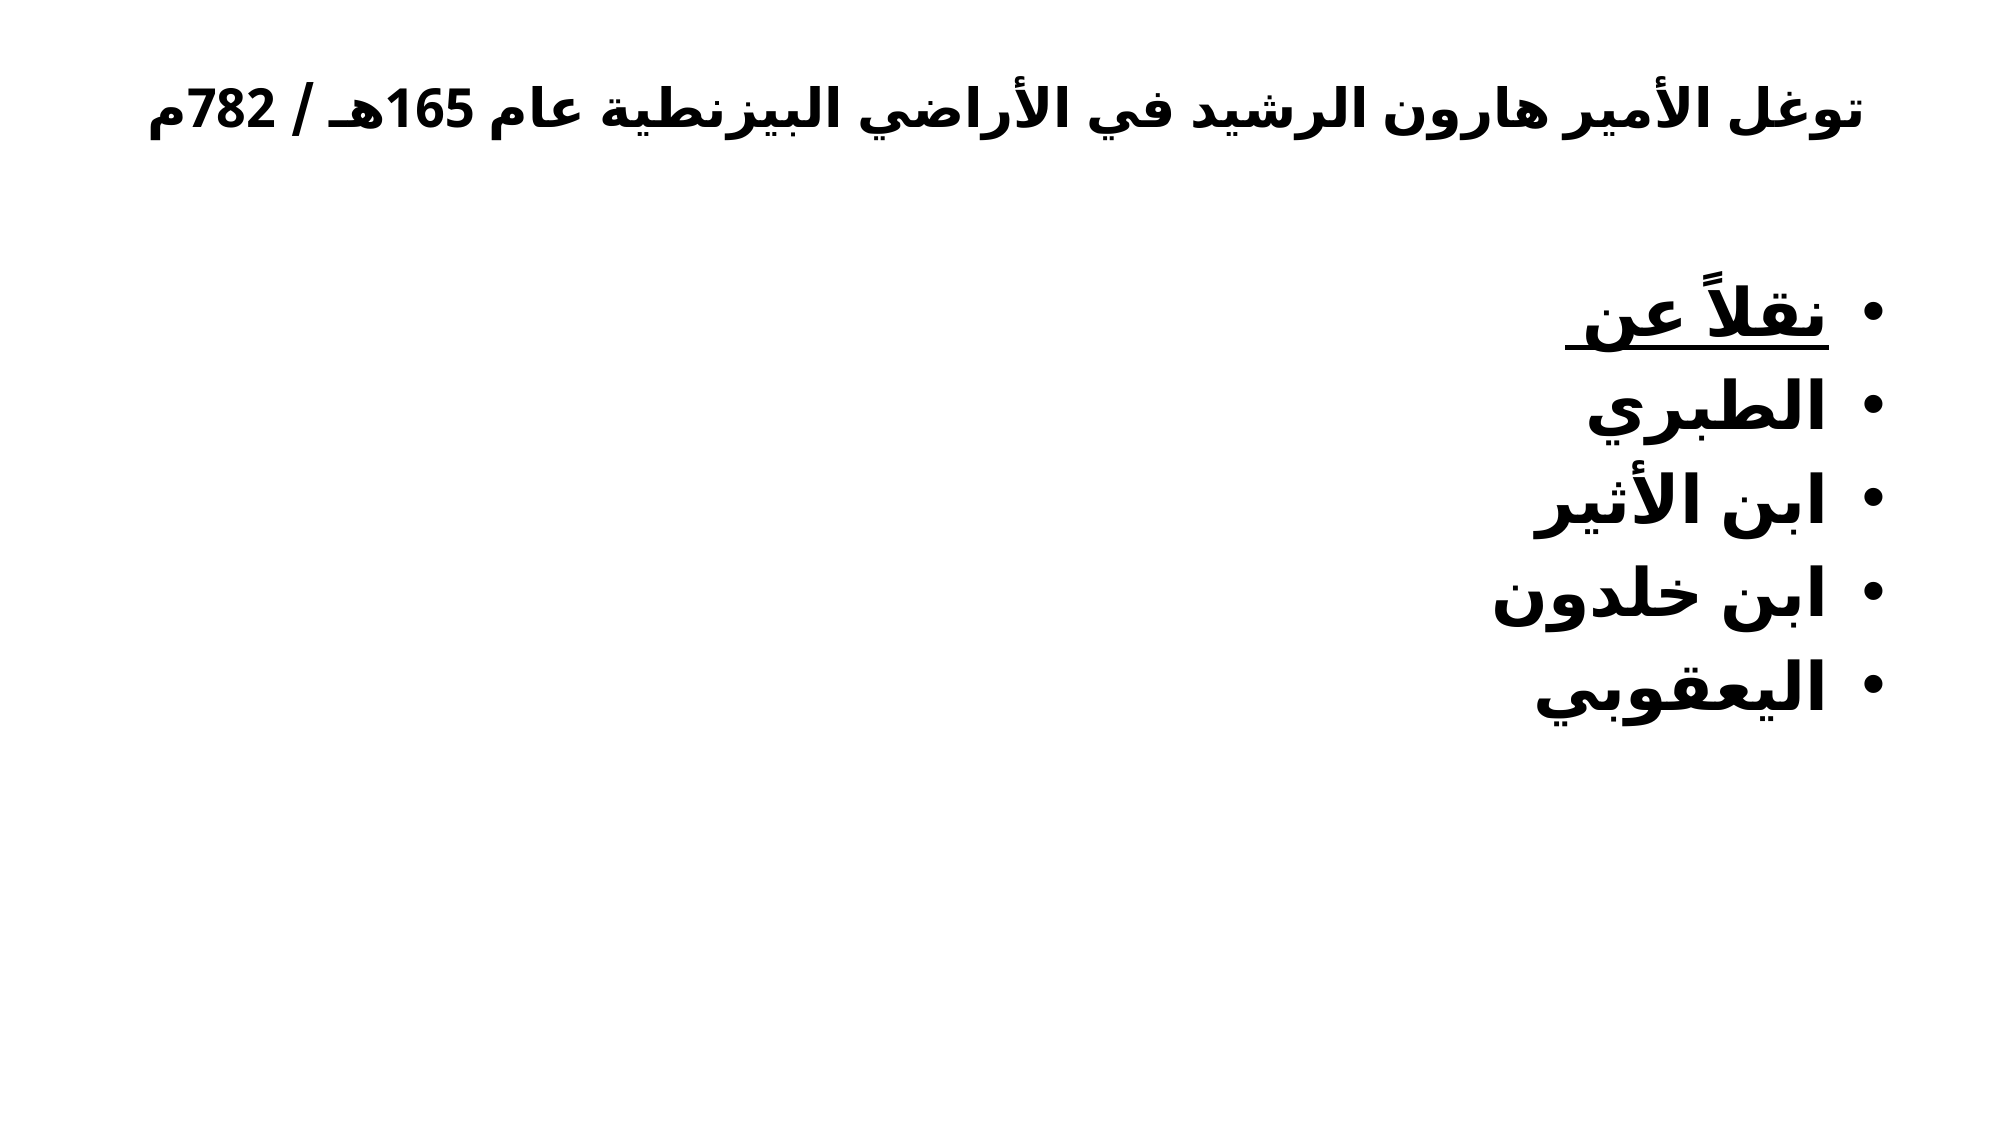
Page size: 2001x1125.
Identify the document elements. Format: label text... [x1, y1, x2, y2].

list نقلاً عن الطبري ابن الأثير ابن خلدون اليعقوبي [99, 262, 1900, 1005]
title توغل الأمير هارون الرشيد في الأراضي البيزنطية عام 165هـ / 782م [99, 45, 1900, 233]
